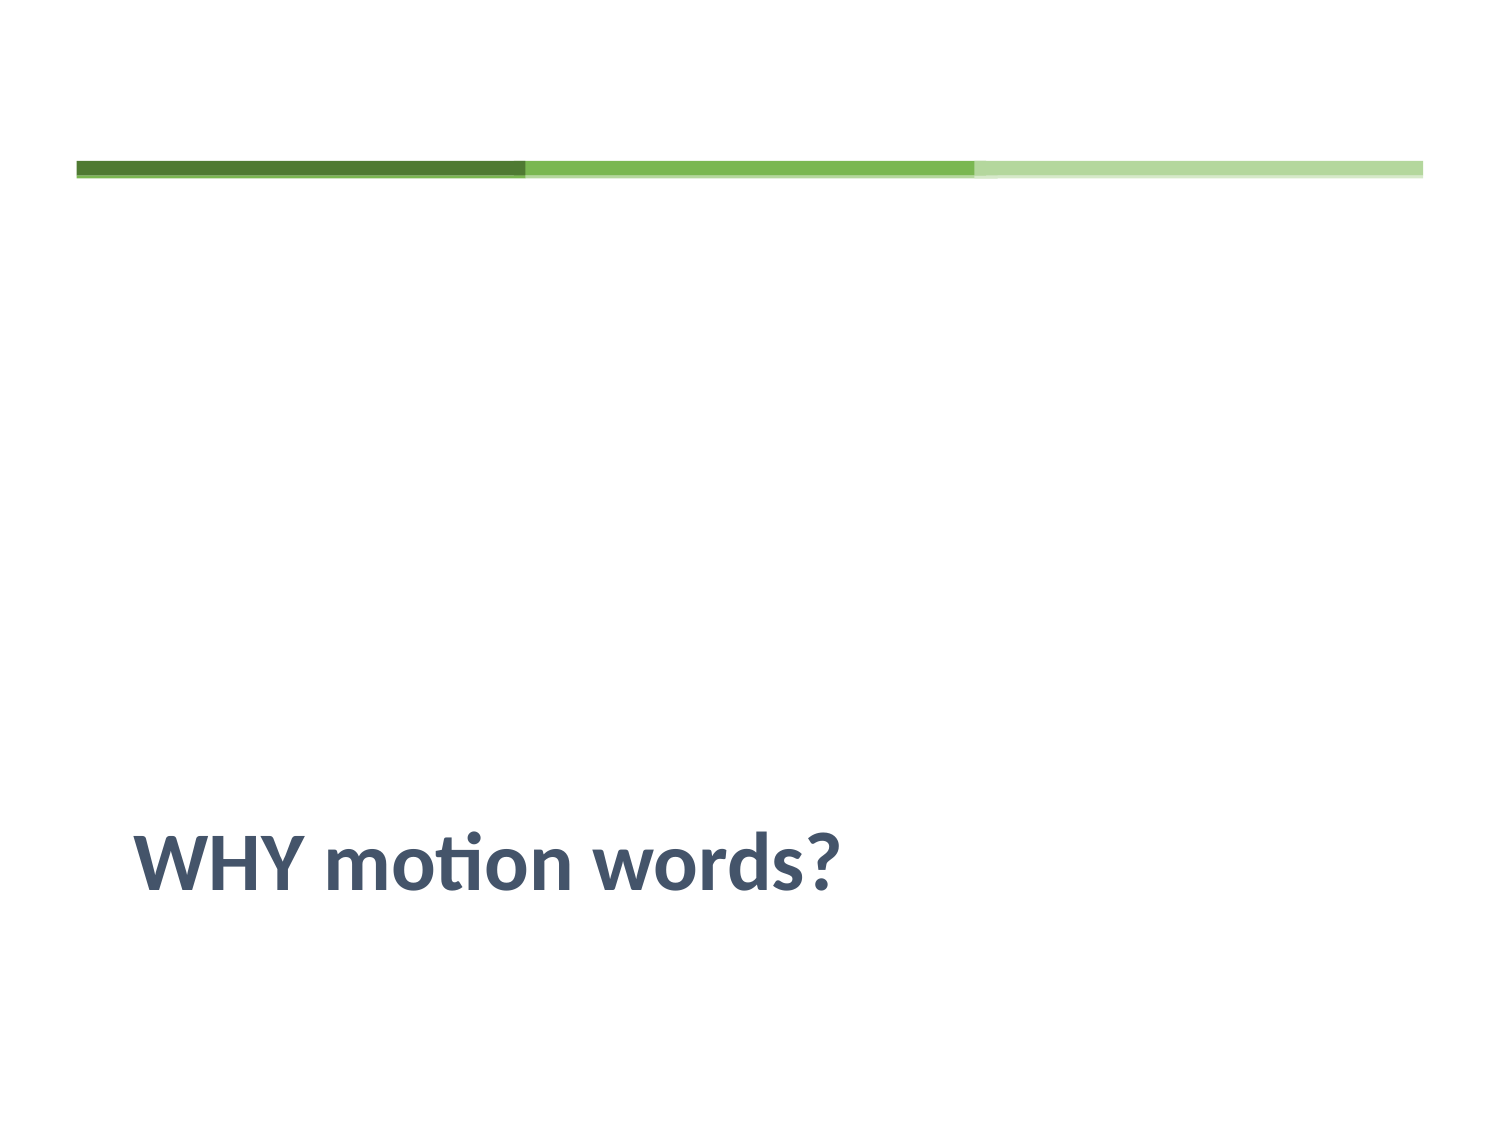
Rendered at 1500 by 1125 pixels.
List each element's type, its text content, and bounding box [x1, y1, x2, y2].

title WHY motion words? [118, 799, 1394, 1024]
